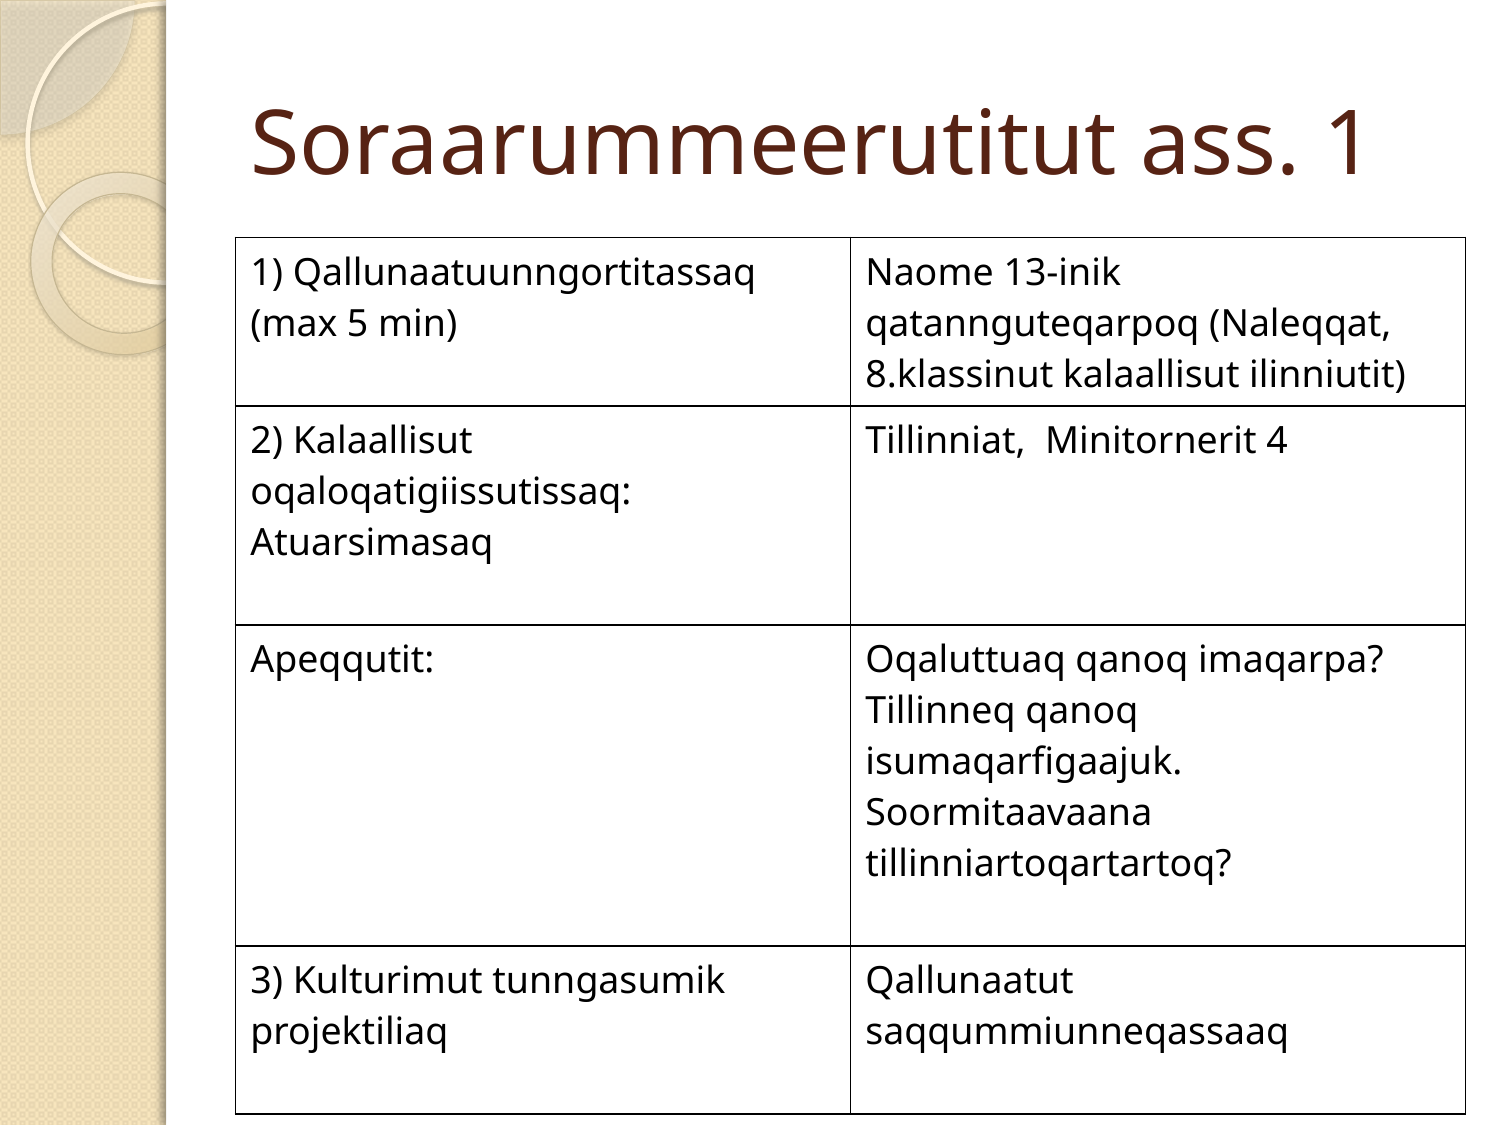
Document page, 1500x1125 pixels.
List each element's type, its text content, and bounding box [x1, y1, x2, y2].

table_cell 2) Kalaallisut oqaloqatigiissutissaq: Atuarsimasaq [236, 407, 850, 624]
table_header Naome 13-inik qatannguteqarpoq (Naleqqat, 8.klassinut kalaallisut ilinniutit) [851, 238, 1465, 405]
title Soraarummeerutitut ass. 1 [235, 45, 1466, 233]
table_cell 3) Kulturimut tunngasumik projektiliaq [236, 947, 850, 1113]
table_cell Oqaluttuaq qanoq imaqarpa? Tillinneq qanoq isumaqarfigaajuk. Soormitaavaana tillinniartoqartartoq? [851, 626, 1465, 945]
table_header 1) Qallunaatuunngortitassaq (max 5 min) [236, 238, 850, 405]
table_cell Tillinniat, Minitornerit 4 [851, 407, 1465, 624]
table_cell Qallunaatut saqqummiunneqassaaq [851, 947, 1465, 1113]
table_cell Apeqqutit: [236, 626, 850, 945]
